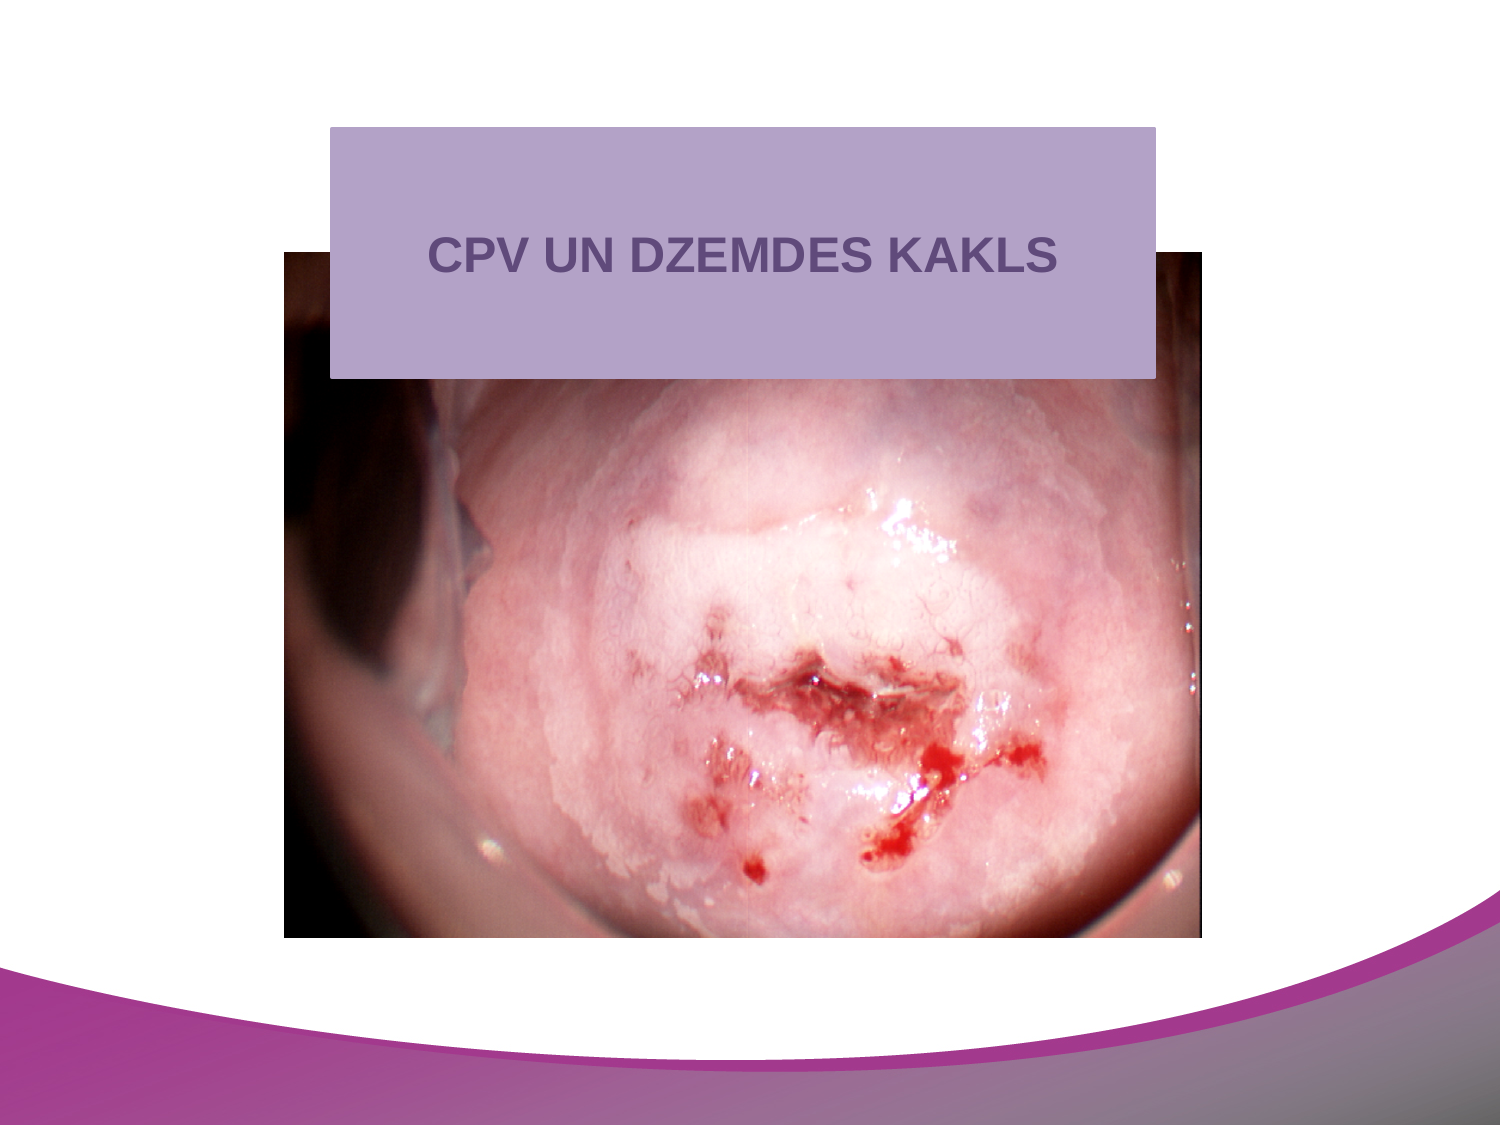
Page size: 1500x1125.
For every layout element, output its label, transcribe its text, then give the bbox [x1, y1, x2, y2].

picture [0, 0, 1500, 1125]
text_box CPV UN DZEMDES KAKLS [330, 127, 1156, 251]
